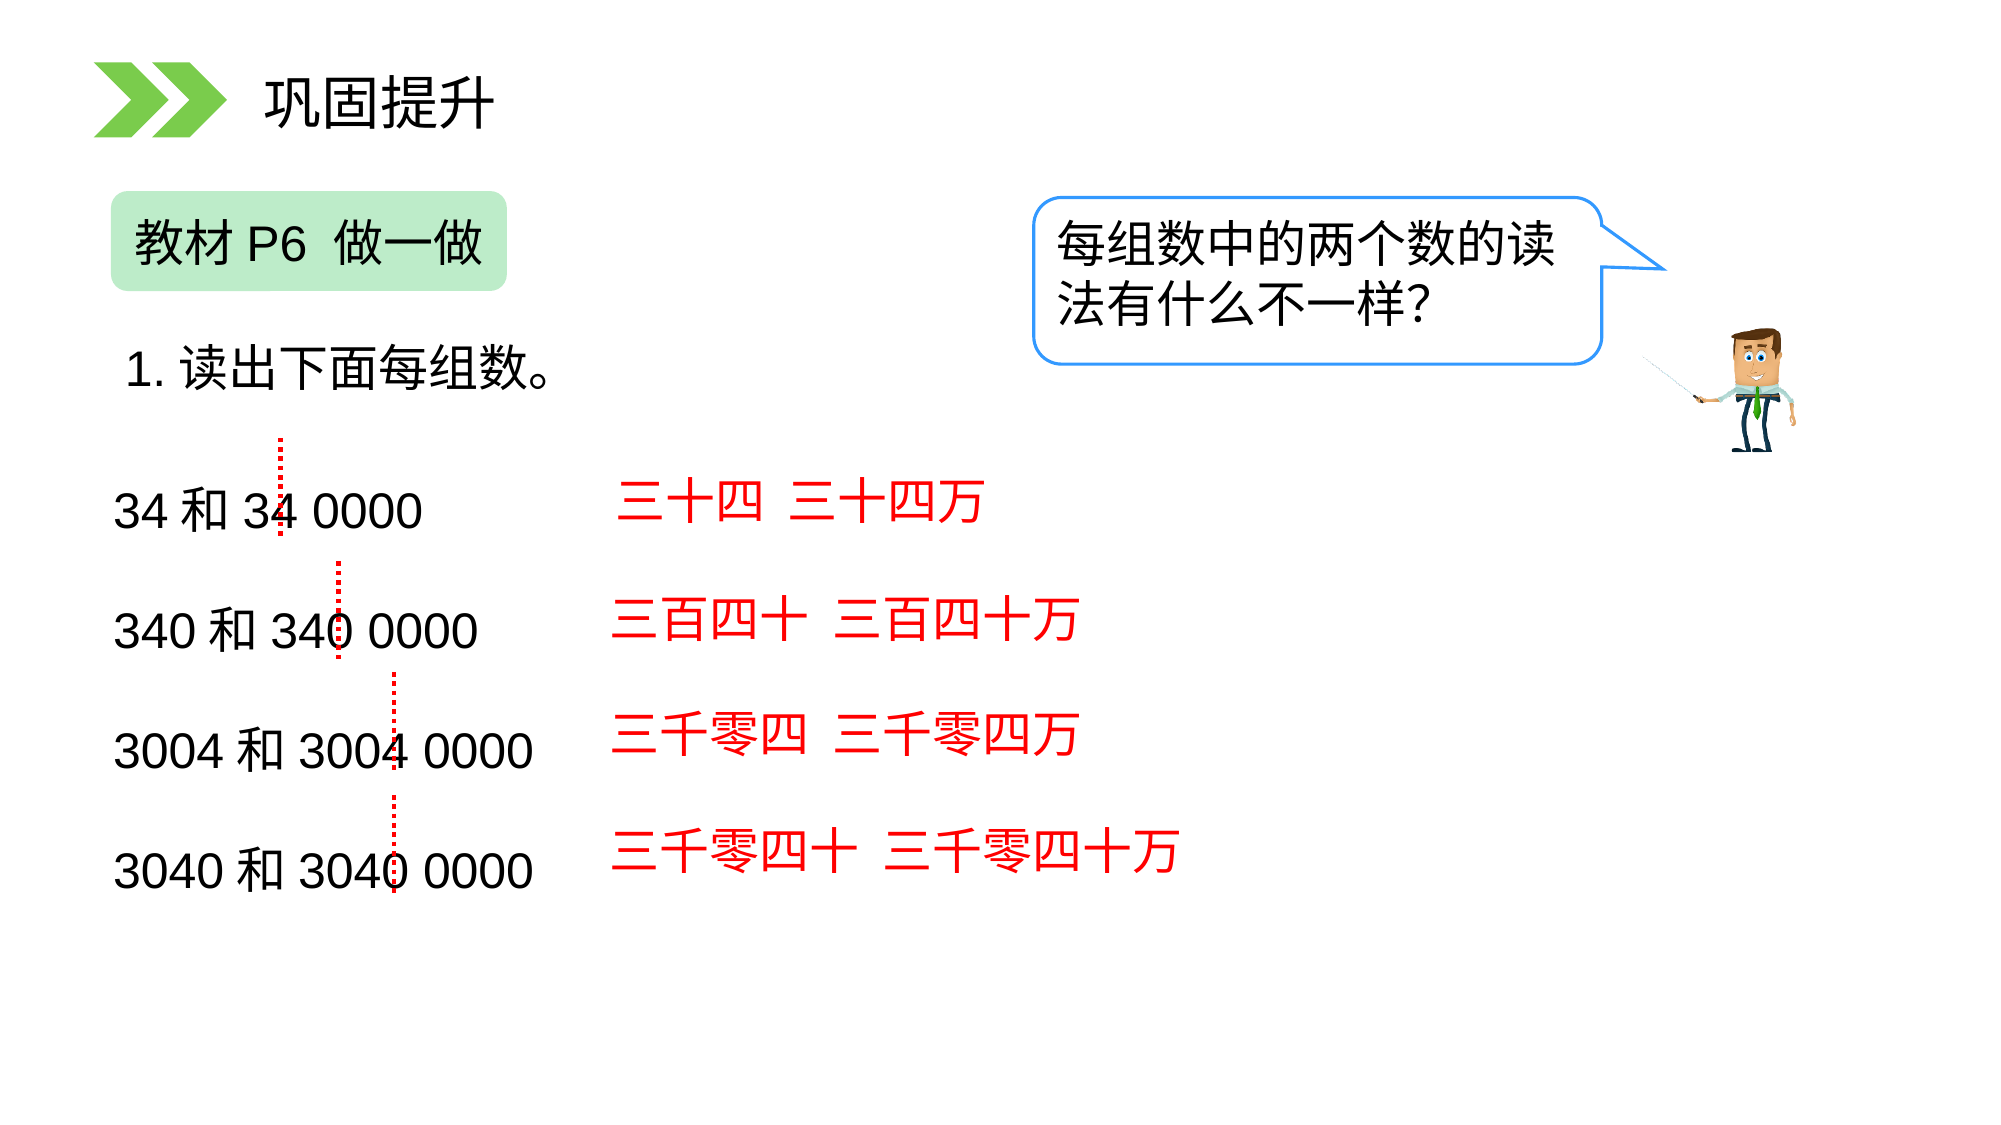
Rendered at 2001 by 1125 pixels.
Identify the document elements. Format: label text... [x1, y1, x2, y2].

text_box 三千零四十 三千零四十万 [595, 811, 1761, 928]
text_box 每组数中的两个数的读法有什么不一样？ [1033, 197, 1663, 365]
text_box 1.读出下面每组数。 [109, 299, 594, 404]
text_box 34和34 0000 340和340 0000 3004和3004 0000 3040和3040 0000 [98, 411, 969, 907]
text_box 三十四 三十四万 [600, 461, 1701, 578]
text_box 巩固提升 [248, 66, 1088, 137]
text_box 教材P6 做一做 [110, 191, 507, 292]
text_box 三千零四 三千零四万 [595, 695, 1696, 811]
text_box 三百四十 三百四十万 [595, 579, 1696, 695]
picture [1629, 292, 1820, 483]
